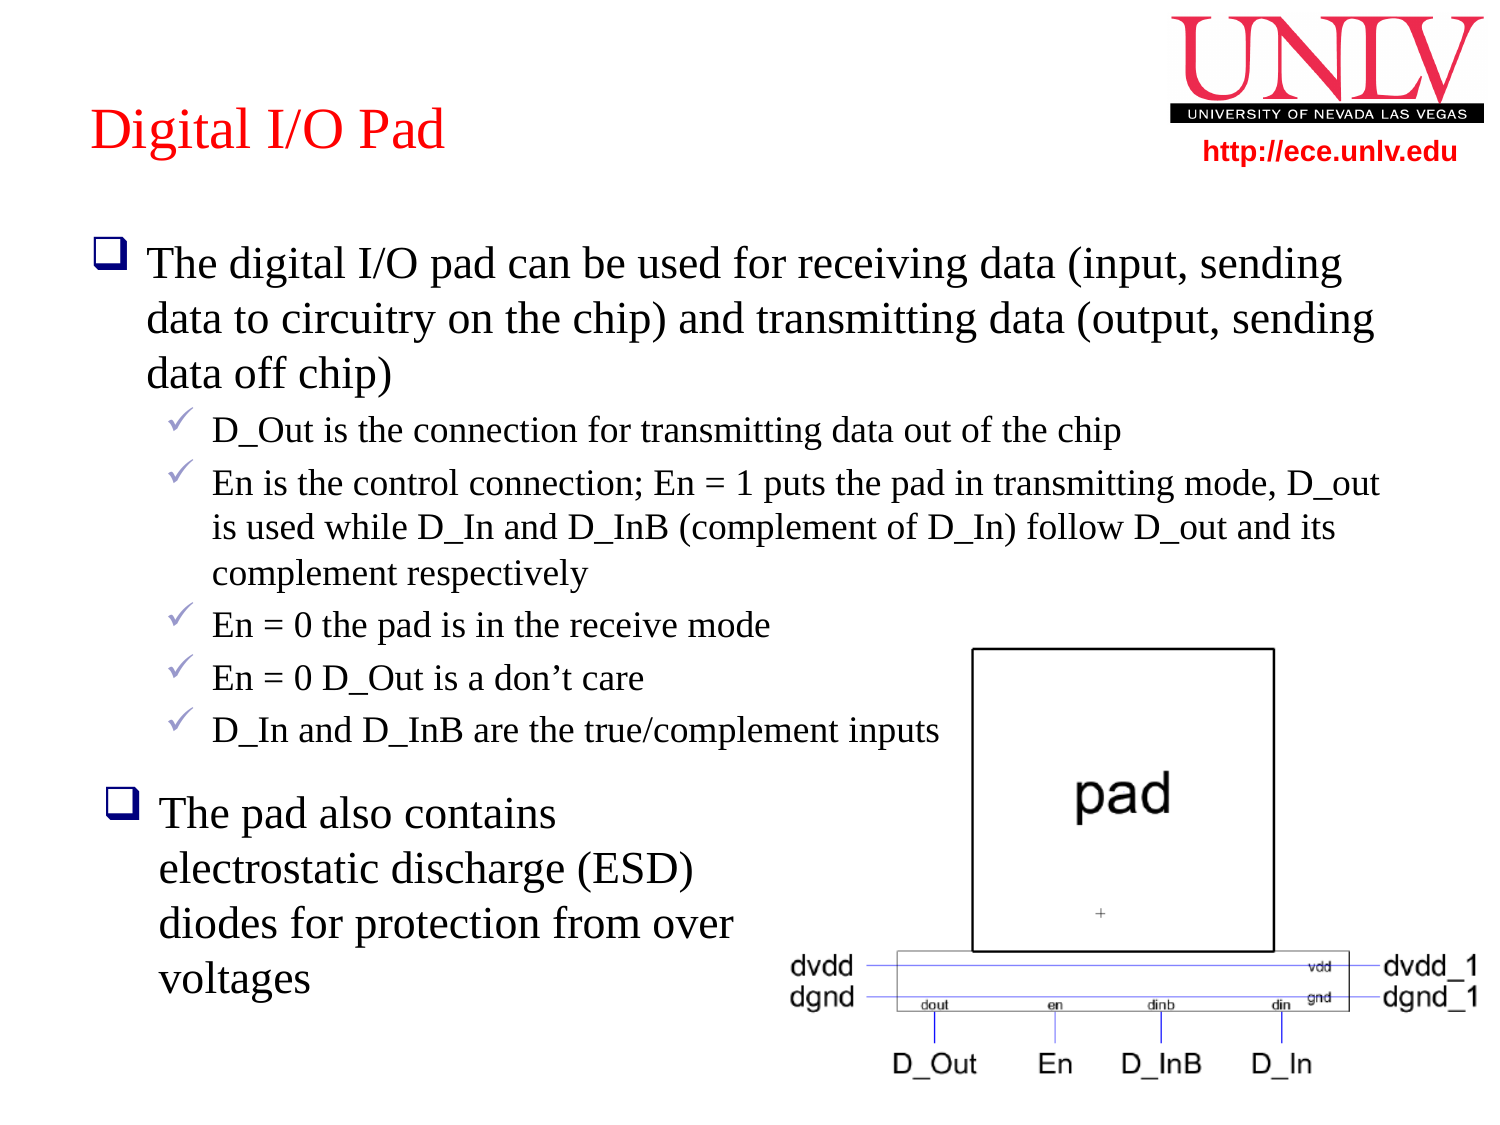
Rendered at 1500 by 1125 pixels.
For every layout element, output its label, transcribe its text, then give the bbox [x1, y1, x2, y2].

picture [1167, 12, 1488, 125]
list The digital I/O pad can be used for receiving data (input, sending data to circuitry on the chip) and transmitting data (output, sending data off chip) D_Out is the connection for transmitting data out of the chip En is the control connection; En = 1 puts the pad in transmitting mode, D_out is used while D_In and D_InB (complement of D_In) follow D_out and its complement respectively En = 0 the pad is in the receive mode En = 0 D_Out is a don’t care D_In and D_InB are the true/complement inputs [74, 224, 1426, 776]
picture [787, 637, 1486, 1101]
text_box The pad also contains electrostatic discharge (ESD) diodes for protection from over voltages [87, 774, 775, 1055]
title Digital I/O Pad [74, 74, 1151, 176]
